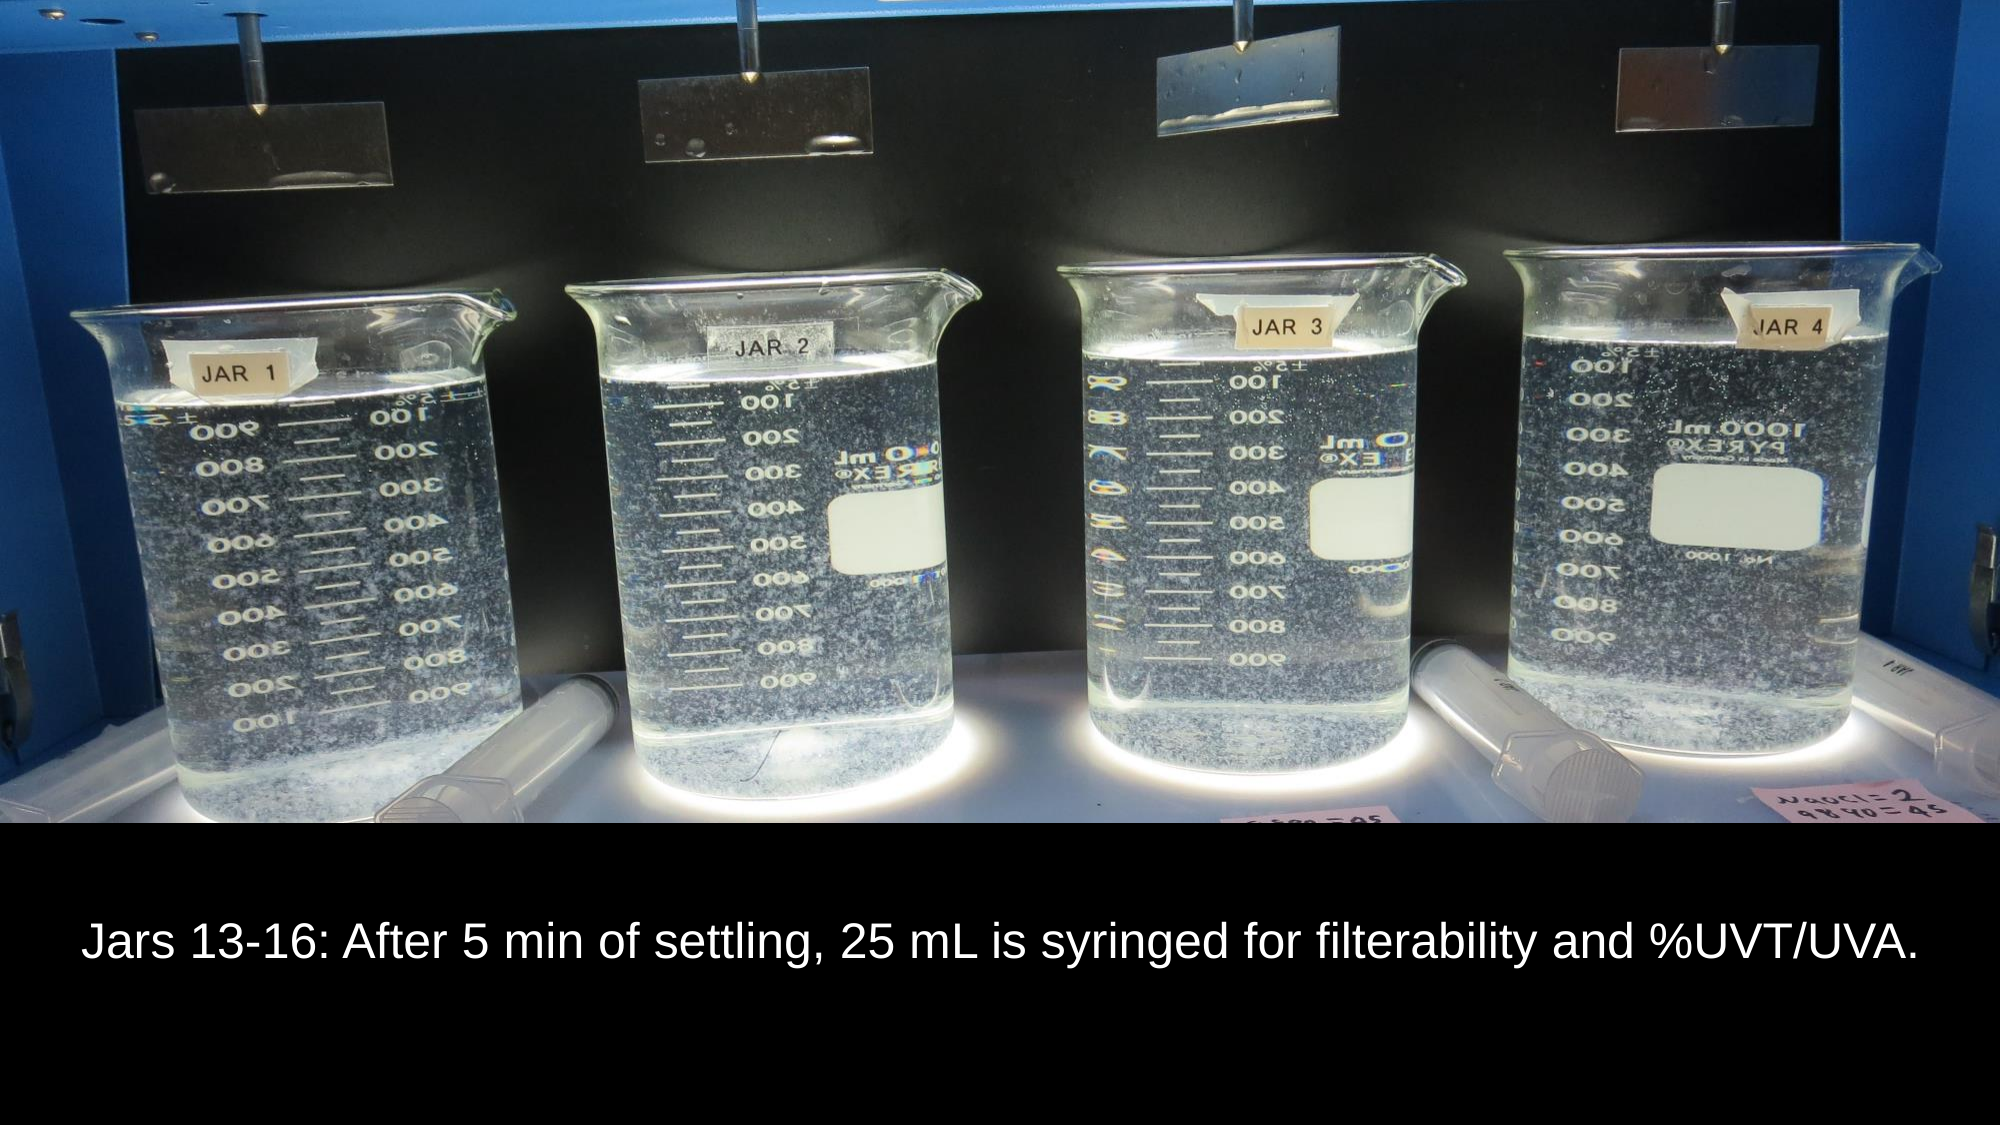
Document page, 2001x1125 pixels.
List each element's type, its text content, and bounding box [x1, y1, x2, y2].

picture [0, 0, 2000, 823]
title Jars 13-16: After 5 min of settling, 25 mL is syringed for filterability and %UVT/UVA. [54, 850, 1949, 1034]
text_box [0, 823, 2000, 1125]
